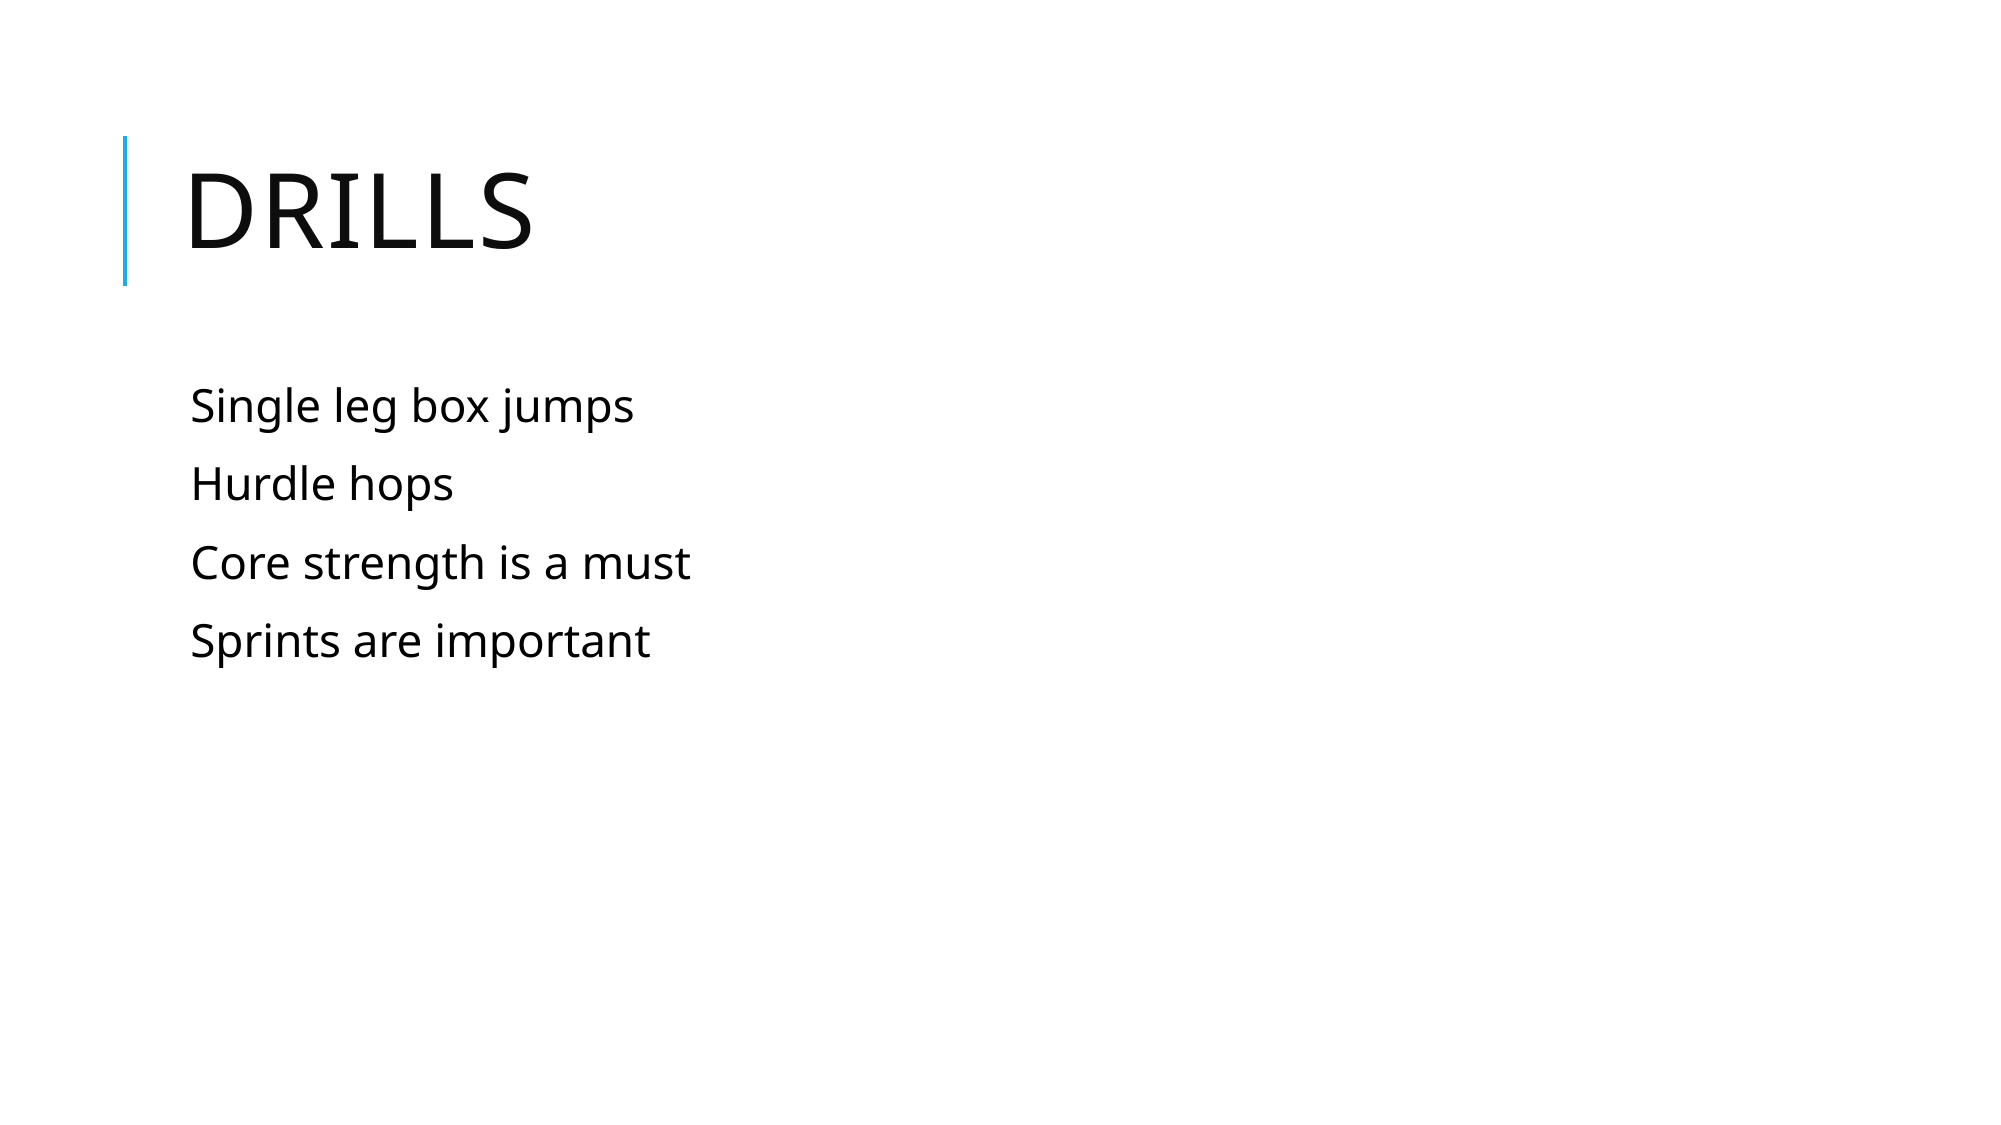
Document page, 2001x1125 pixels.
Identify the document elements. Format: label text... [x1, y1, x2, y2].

list Single leg box jumps Hurdle hops Core strength is a must Sprints are important [168, 375, 1763, 1035]
title Drills [168, 96, 1763, 342]
